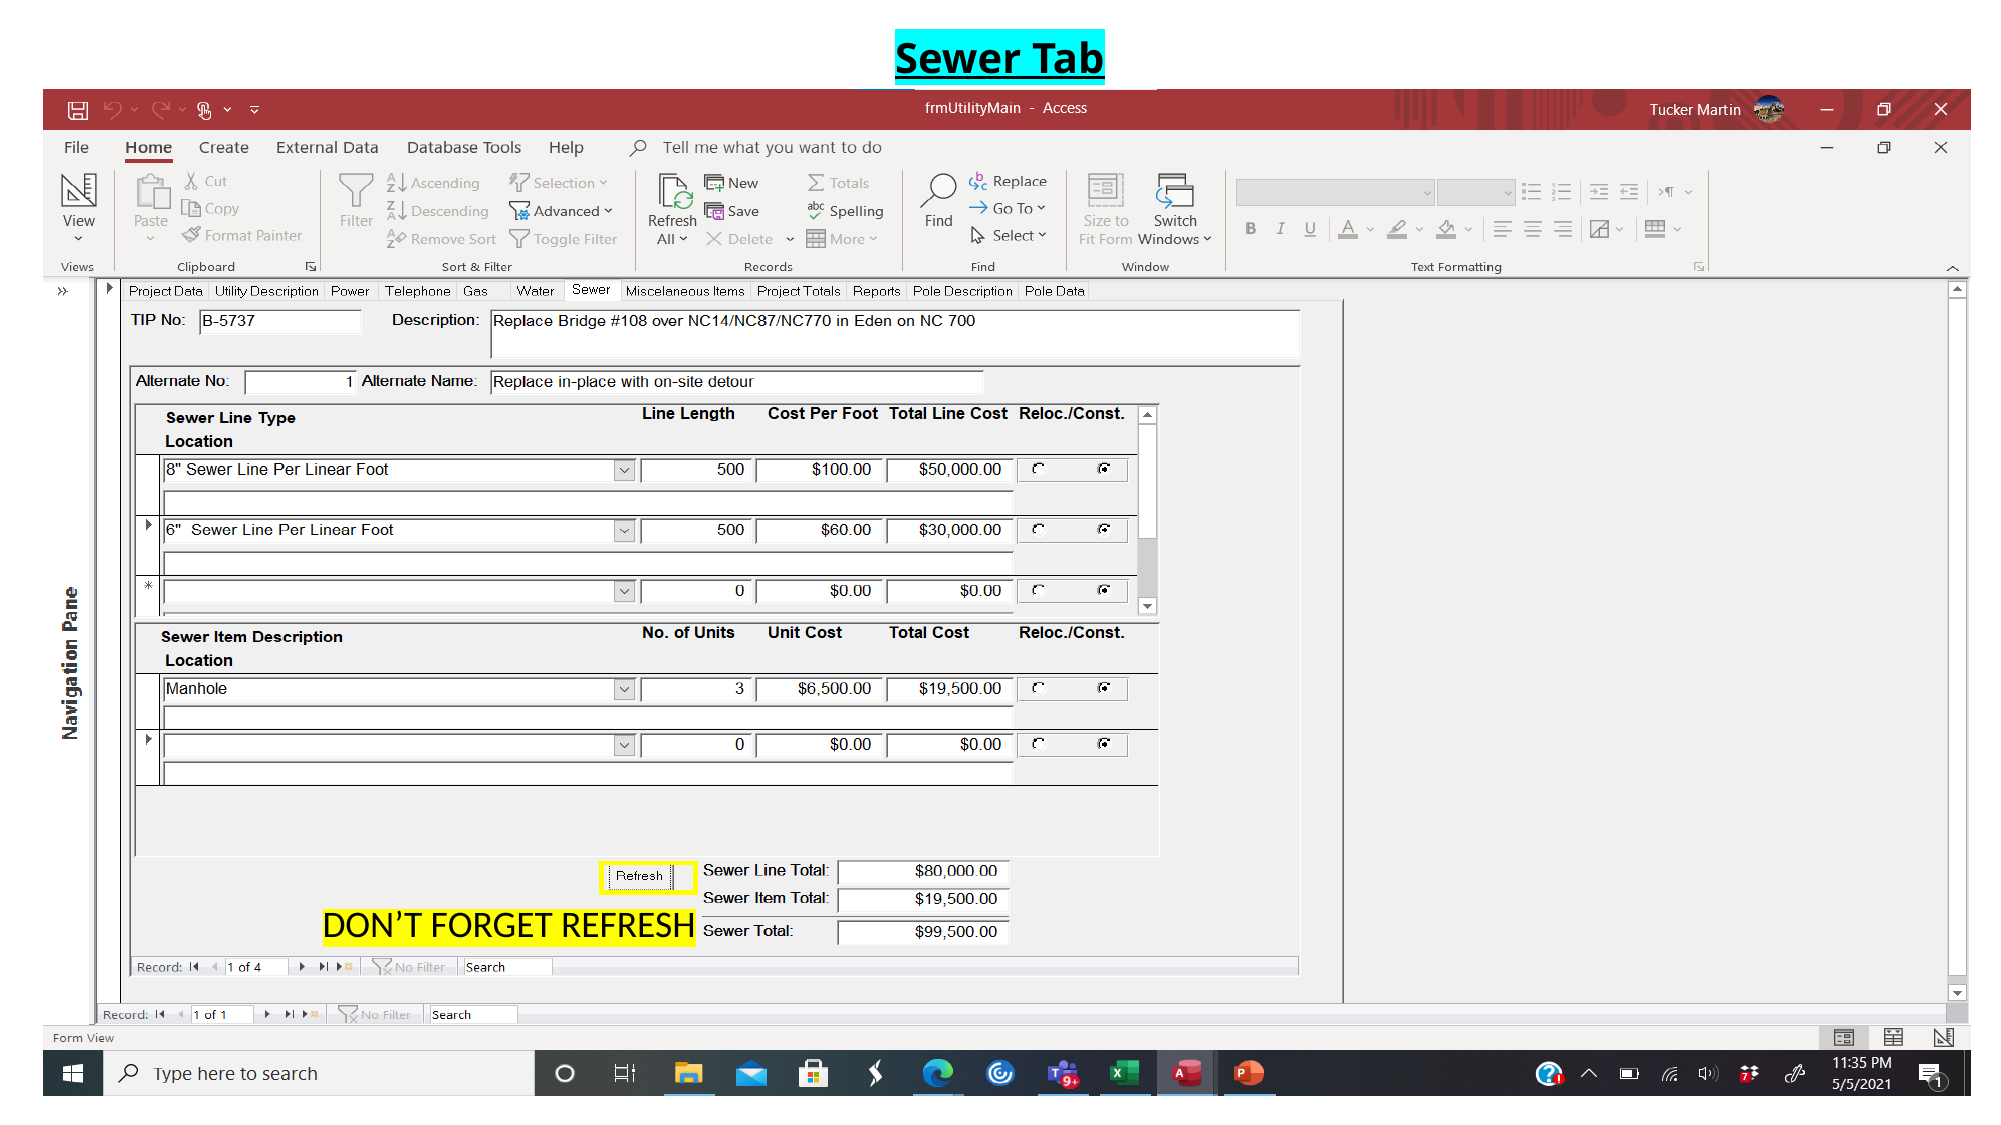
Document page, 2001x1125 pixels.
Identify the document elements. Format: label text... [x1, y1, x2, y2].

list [43, 89, 1971, 1096]
title Sewer Tab [137, 29, 1863, 89]
